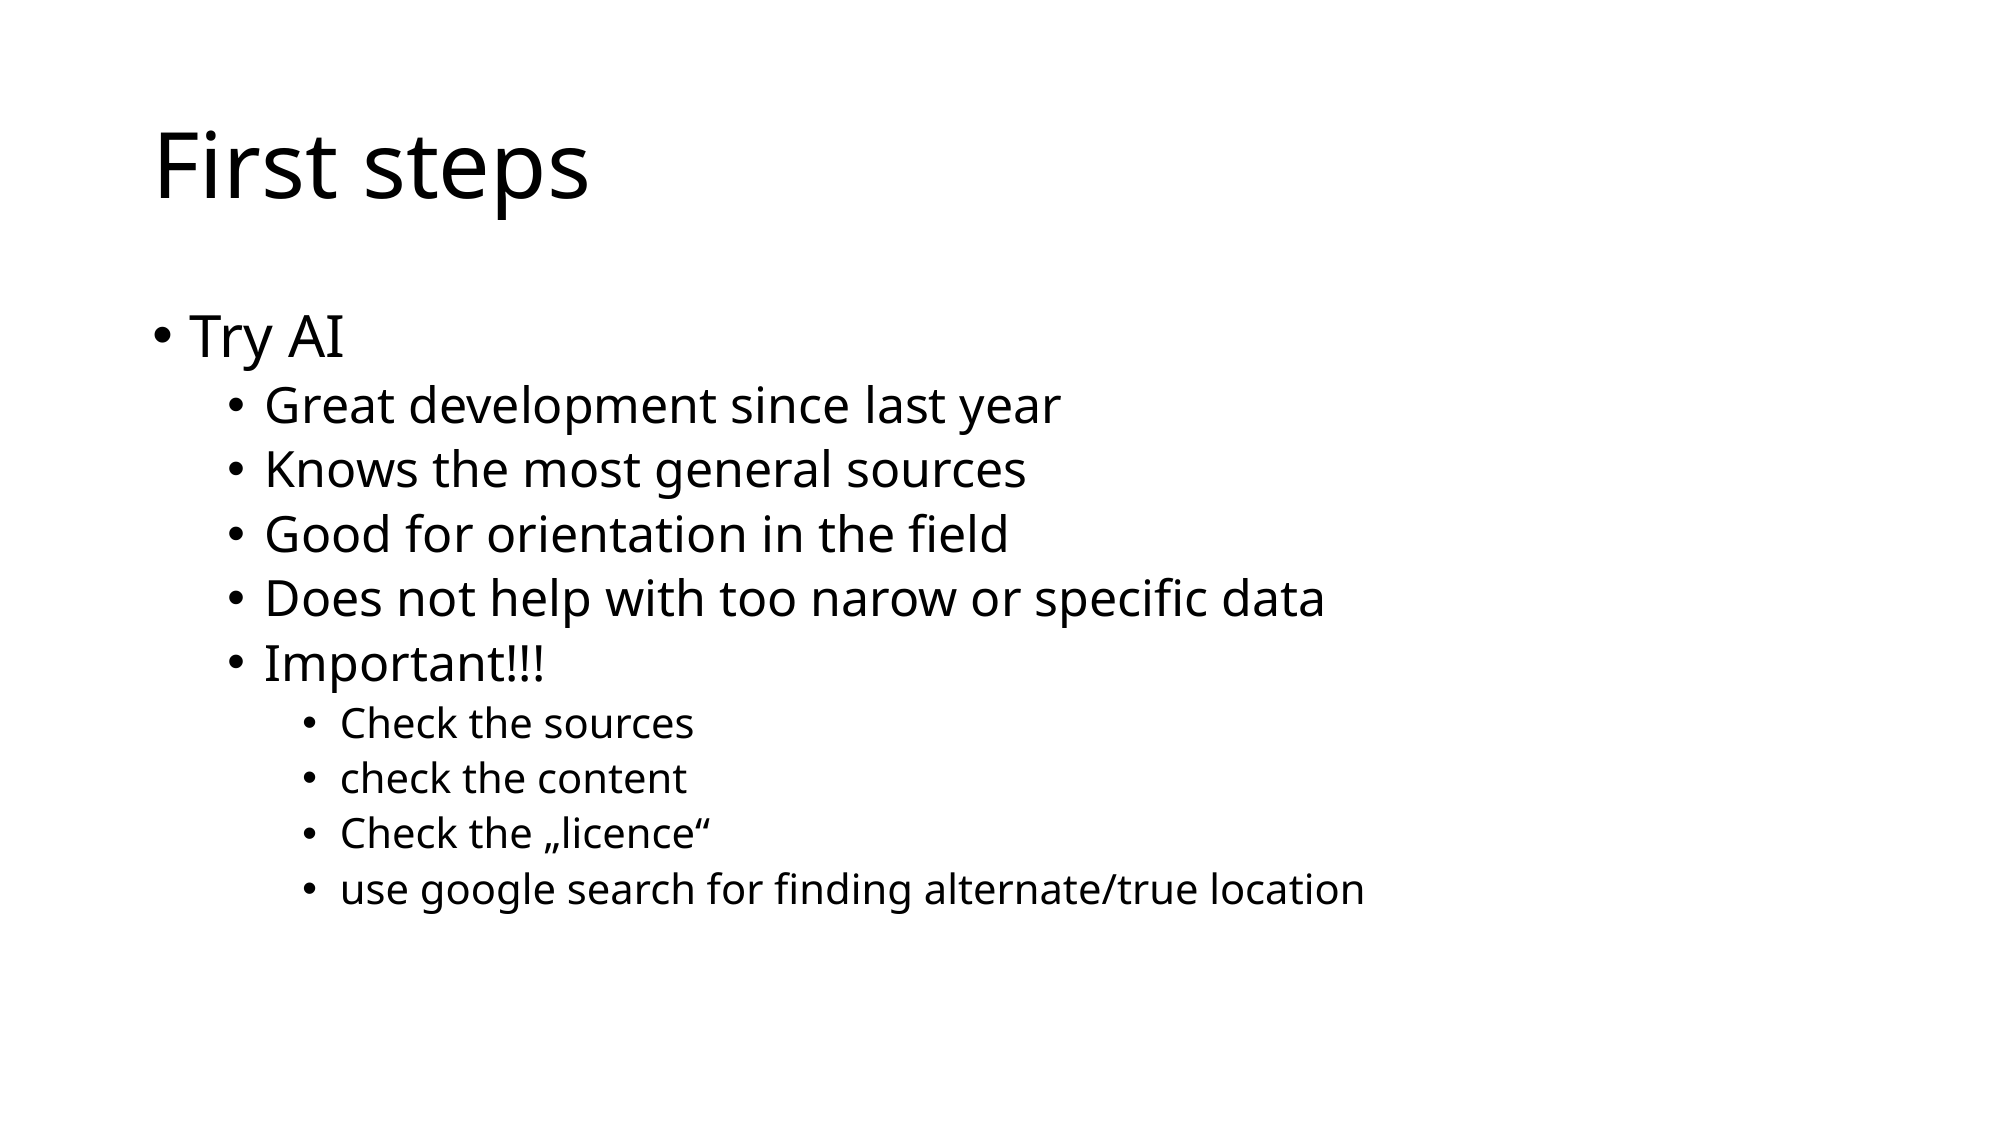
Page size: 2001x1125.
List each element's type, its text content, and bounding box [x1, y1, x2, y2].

list Try AI Great development since last year Knows the most general sources Good for orientation in the field Does not help with too narow or specific data Important!!! Check the sources check the content Check the „licence“ use google search for finding alternate/true location [137, 299, 1863, 1014]
title First steps [137, 59, 1863, 278]
